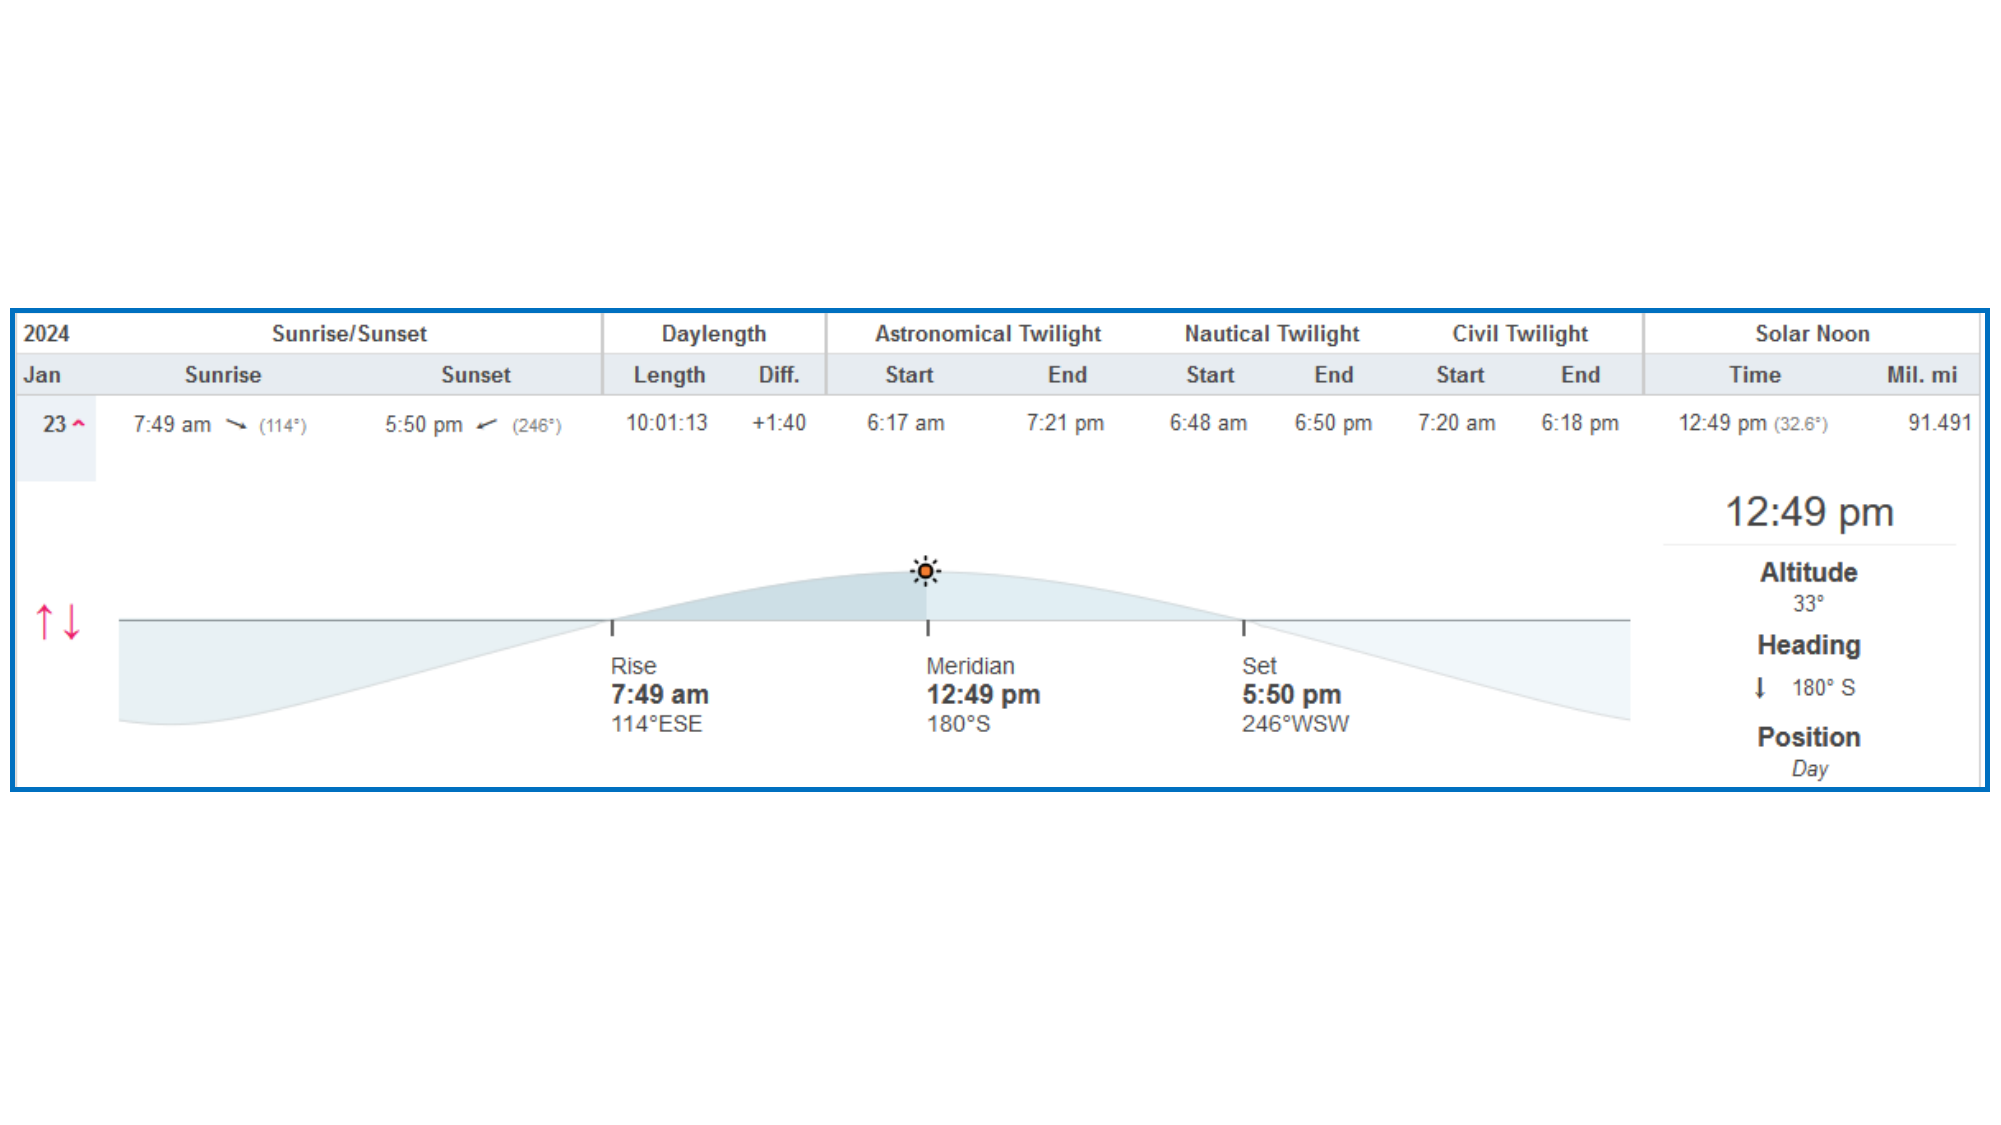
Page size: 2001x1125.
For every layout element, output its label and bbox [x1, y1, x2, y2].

picture [14, 312, 1986, 788]
